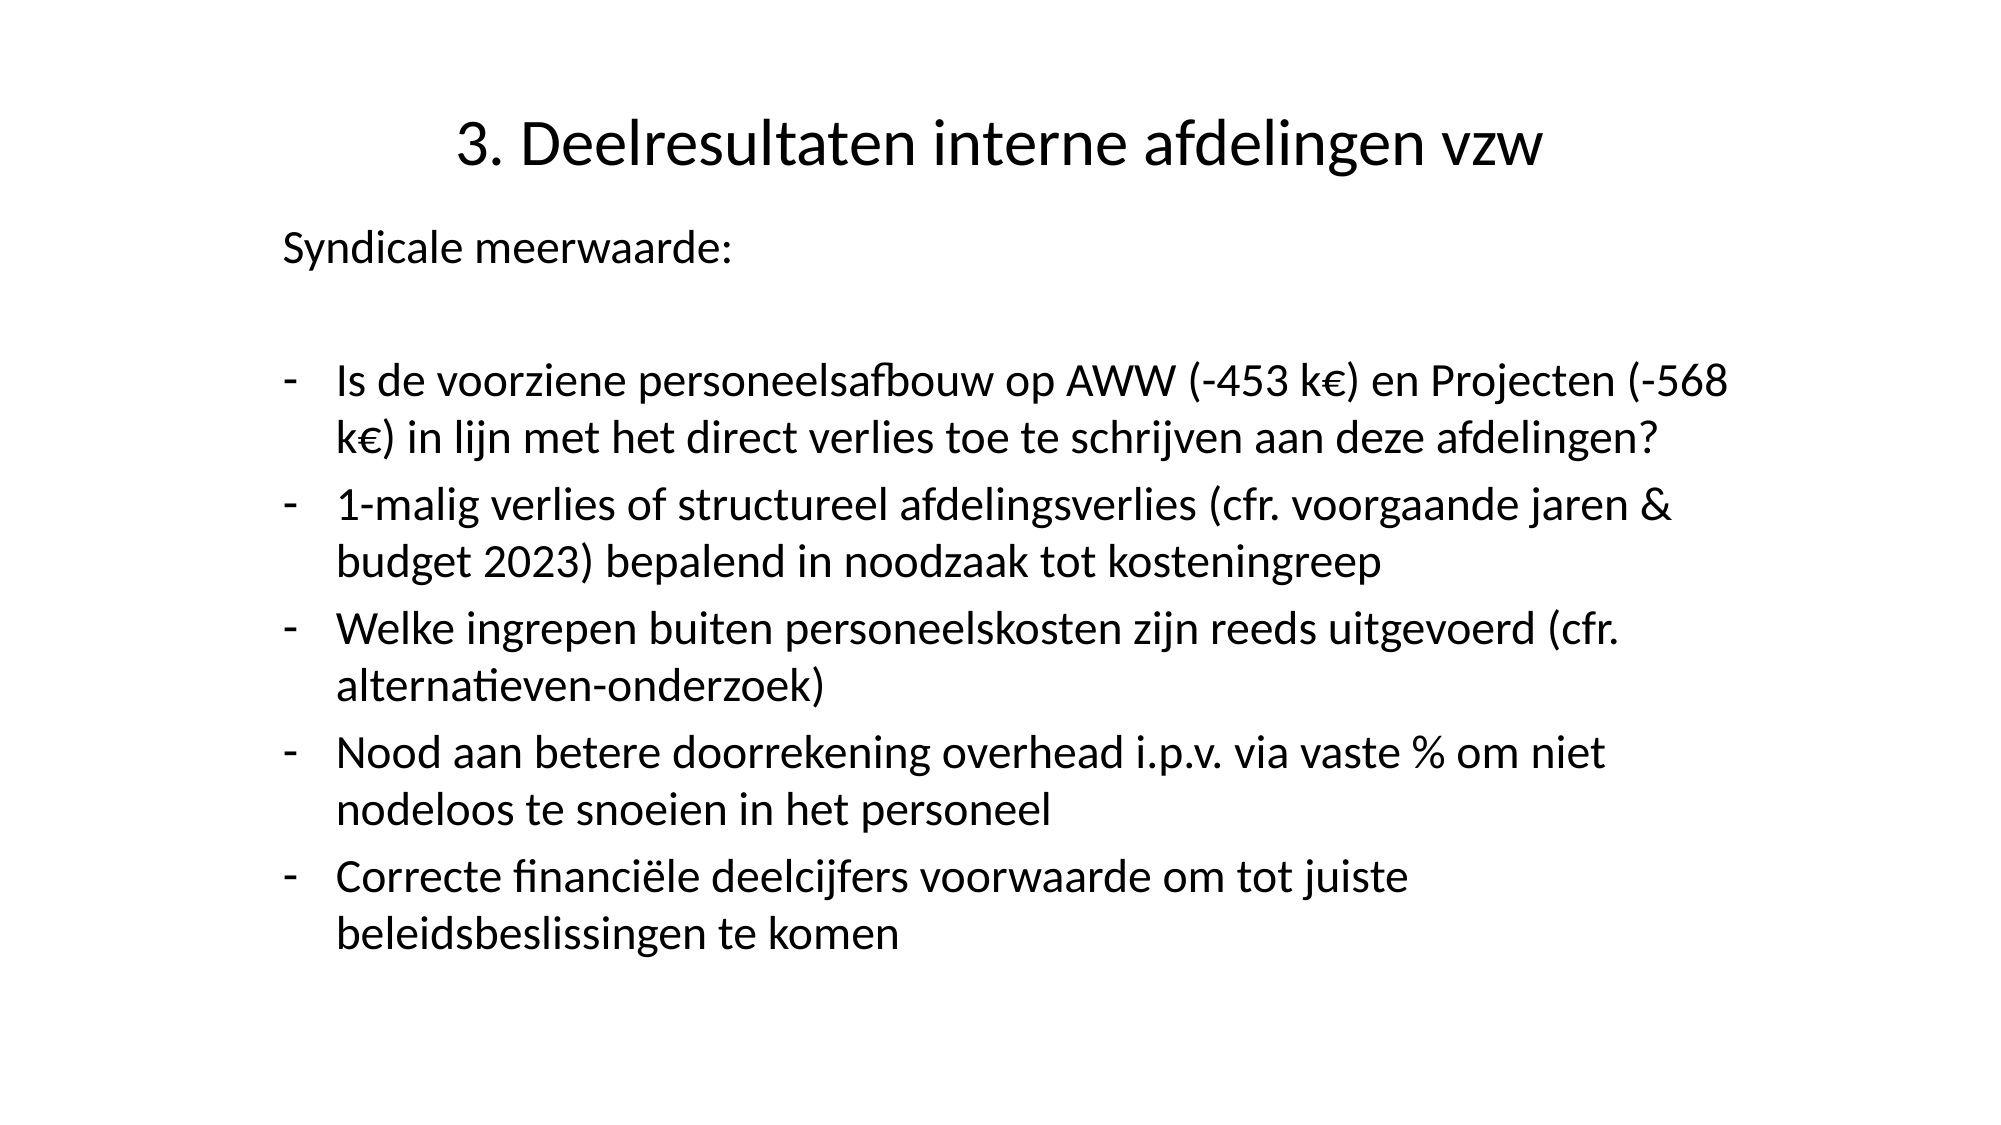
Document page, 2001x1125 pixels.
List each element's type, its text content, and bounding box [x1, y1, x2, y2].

title 3. Deelresultaten interne afdelingen vzw [99, 45, 1900, 233]
list Syndicale meerwaarde: Is de voorziene personeelsafbouw op AWW (-453 k€) en Projecten (-568 k€) in lijn met het direct verlies toe te schrijven aan deze afdelingen? 1-malig verlies of structureel afdelingsverlies (cfr. voorgaande jaren & budget 2023) bepalend in noodzaak tot kosteningreep Welke ingrepen buiten personeelskosten zijn reeds uitgevoerd (cfr. alternatieven-onderzoek) Nood aan betere doorrekening overhead i.p.v. via vaste % om niet nodeloos te snoeien in het personeel Correcte financiële deelcijfers voorwaarde om tot juiste beleidsbeslissingen te komen [267, 208, 1750, 988]
